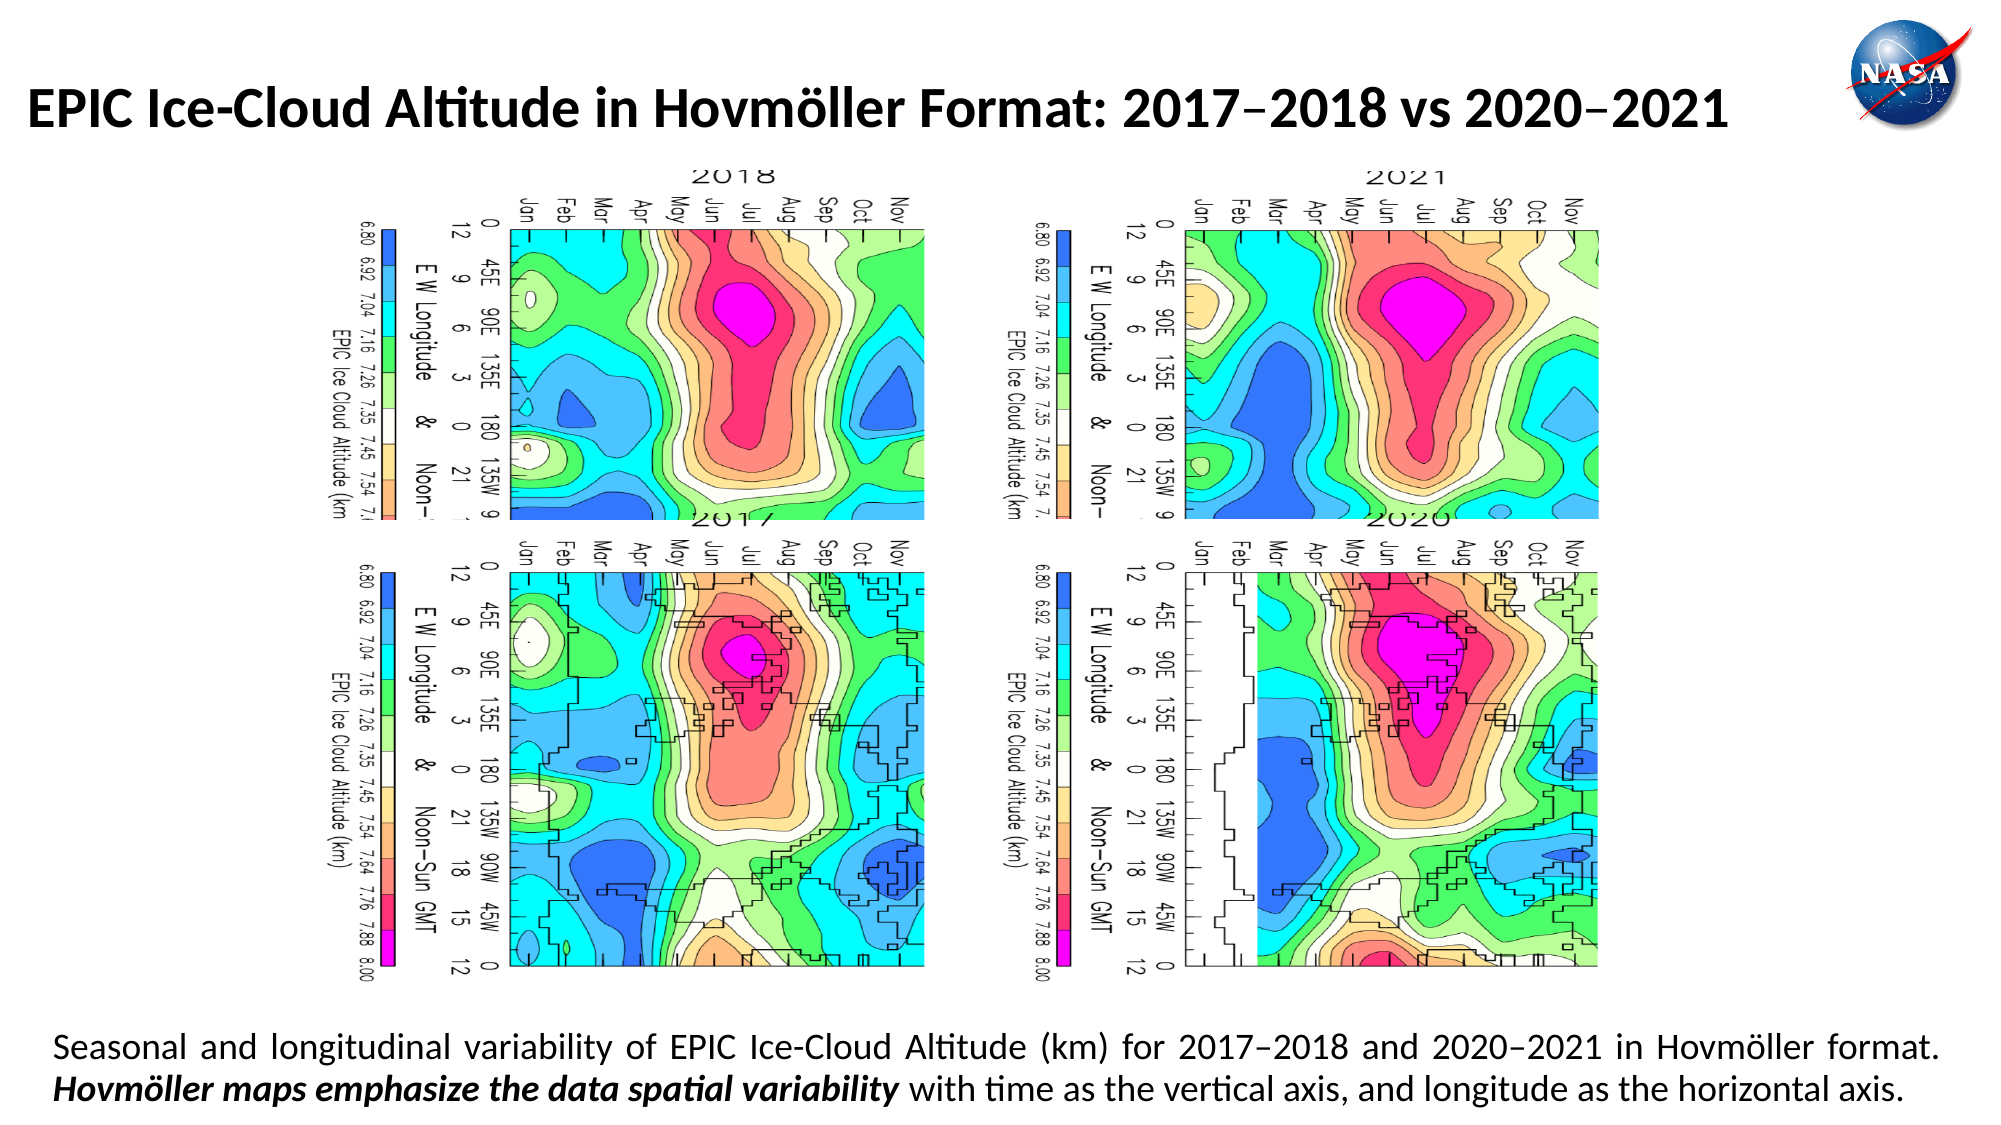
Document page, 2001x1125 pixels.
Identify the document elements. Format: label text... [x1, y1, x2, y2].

picture [1055, 44, 1541, 1056]
text_box EPIC Ice-Cloud Altitude in Hovmöller Format: 2017–2018 vs 2020–2021 [1473, 62, 1888, 147]
text_box EPIC Ice-Cloud Altitude in Hovmöller Format: 2017–2018 vs 2020–2021 [0, 62, 449, 147]
text_box EPIC Ice-Cloud Altitude in Hovmöller Format: 2017–2018 vs 2020–2021 [799, 62, 1124, 147]
picture [379, 44, 866, 1058]
picture [1843, 18, 1977, 133]
text_box Seasonal and longitudinal variability of EPIC Ice-Cloud Altitude (km) for 2017–2018 and 2020–2021 in Hovmöller format. Hovmöller maps emphasize the data spatial variability with time as the vertical axis, and longitude as the horizontal axis. [38, 1018, 1957, 1117]
